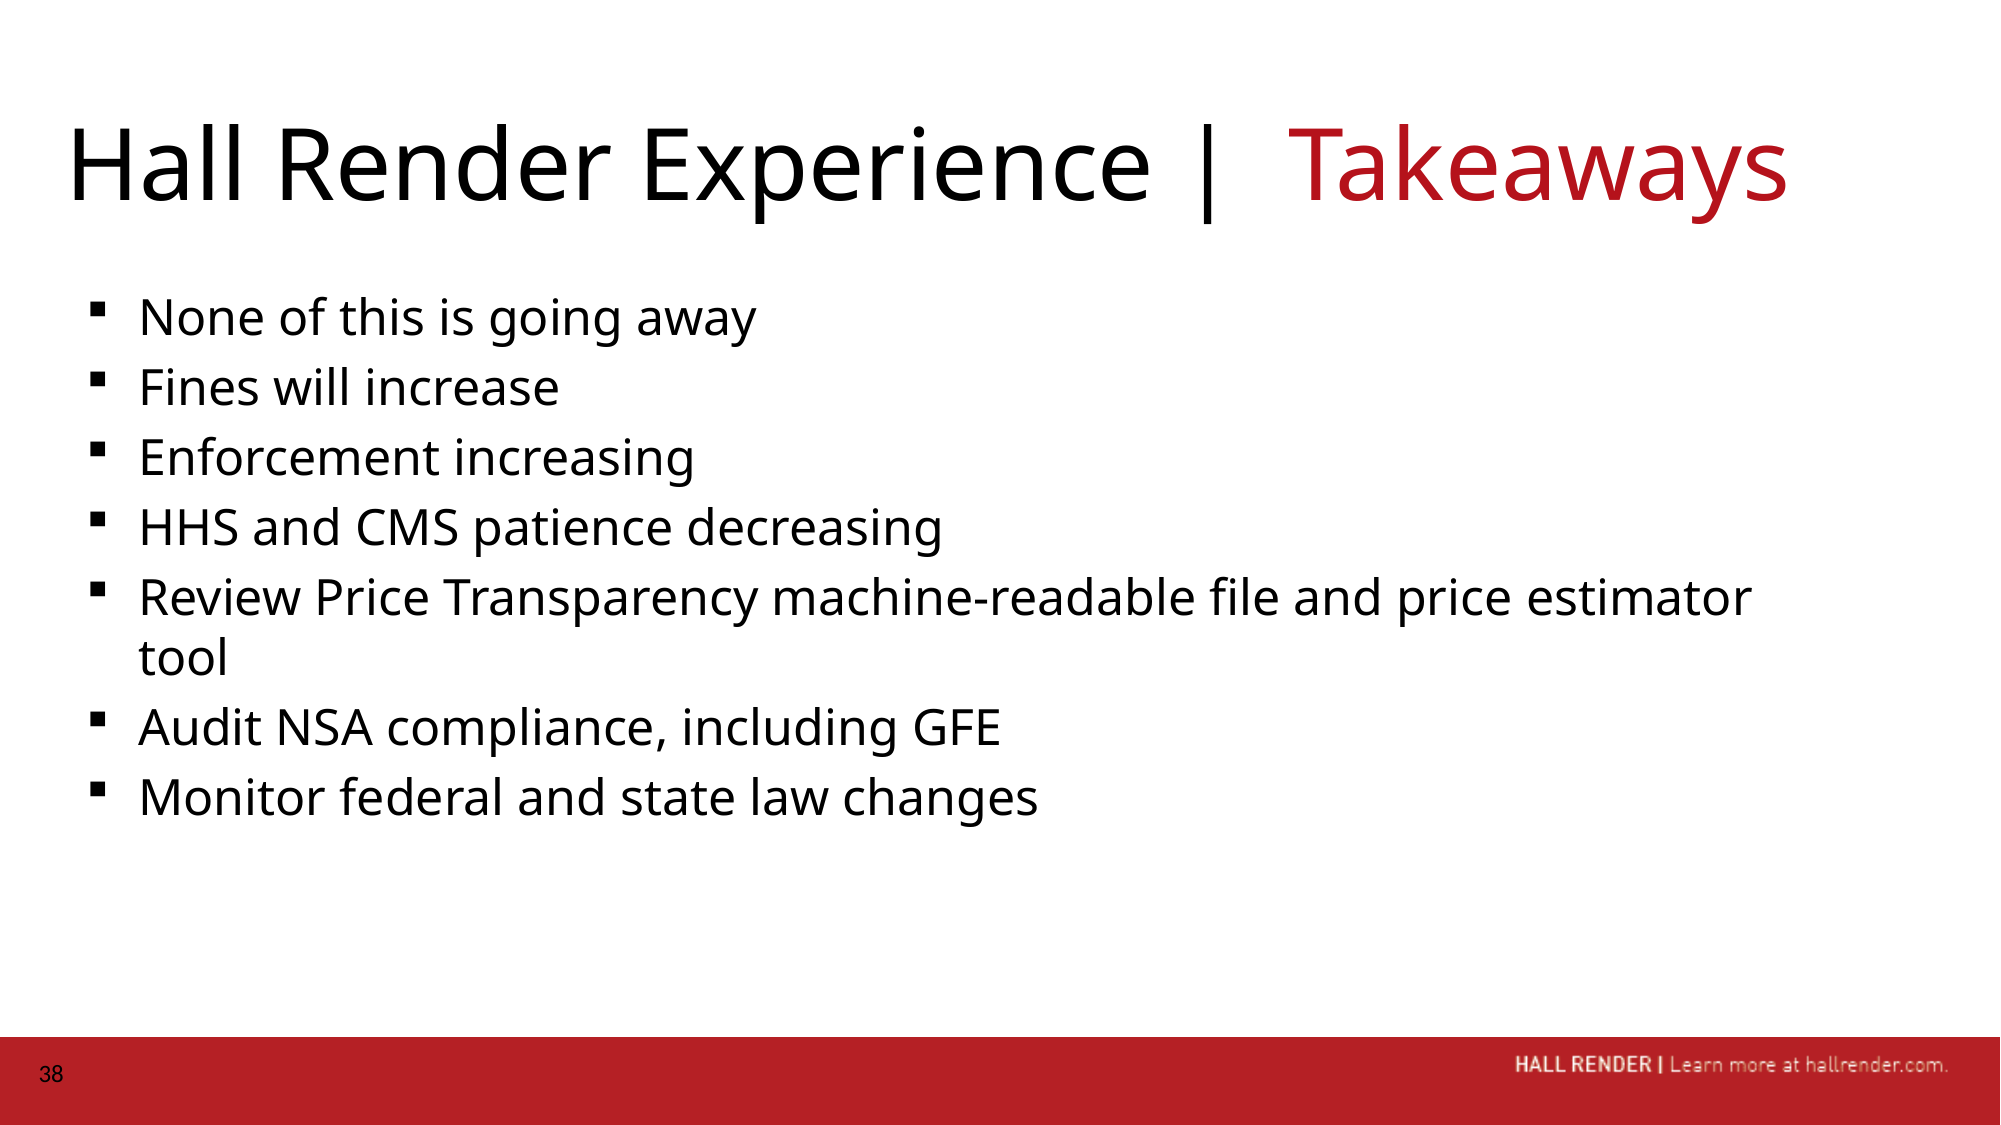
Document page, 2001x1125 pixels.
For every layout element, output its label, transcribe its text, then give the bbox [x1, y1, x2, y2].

picture [0, 1037, 2000, 1125]
slide_number 38 [23, 1042, 474, 1103]
text_box None of this is going away Fines will increase Enforcement increasing HHS and CMS patience decreasing Review Price Transparency machine-readable file and price estimator tool Audit NSA compliance, including GFE Monitor federal and state law changes [50, 277, 1858, 1082]
title Hall Render Experience | Takeaways [50, 59, 1944, 278]
